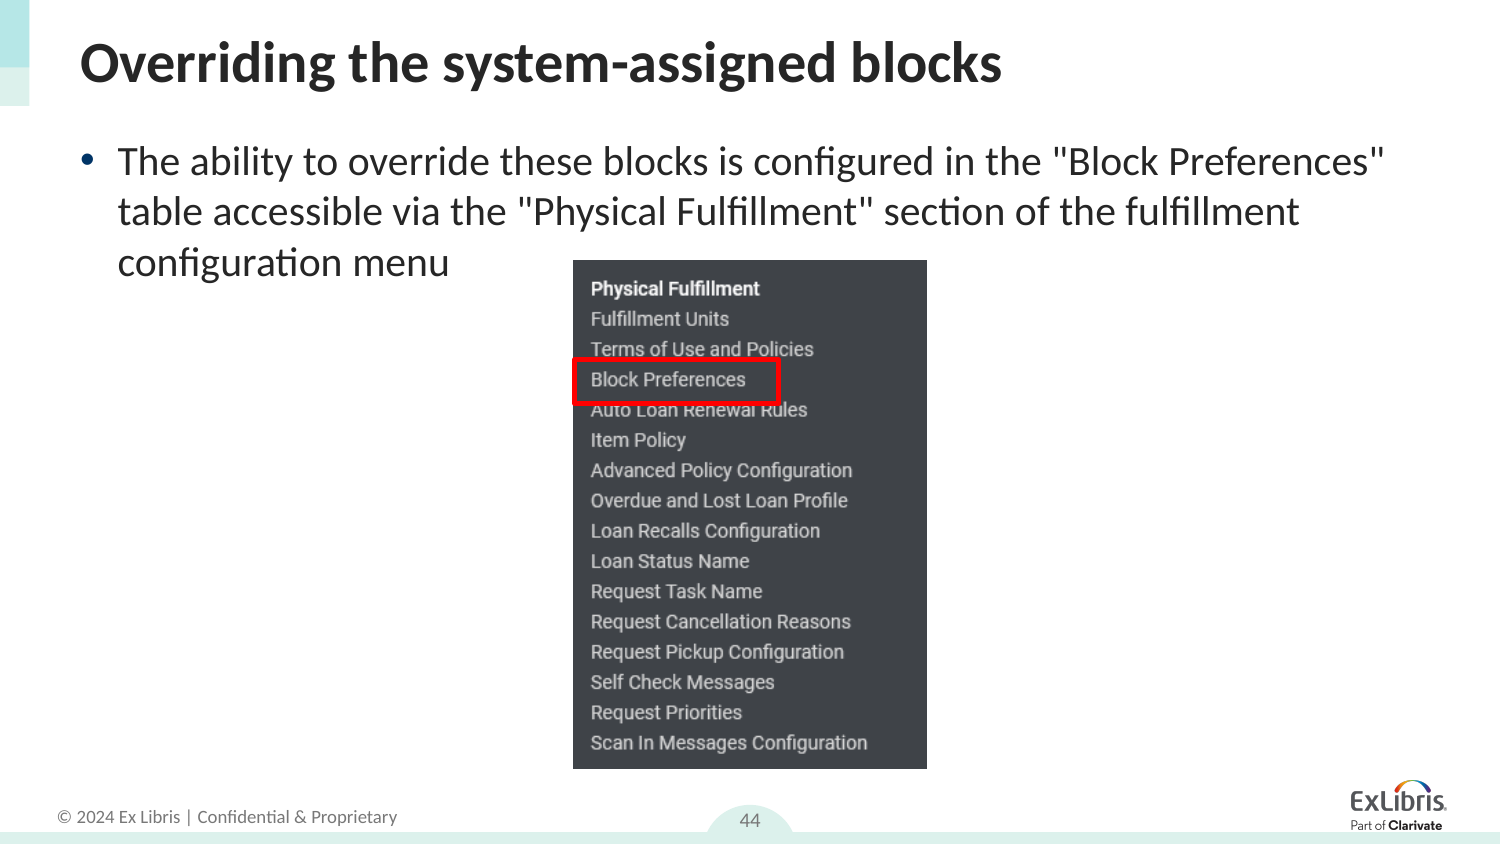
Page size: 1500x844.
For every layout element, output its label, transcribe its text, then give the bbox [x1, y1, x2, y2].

slide_number 44 [705, 789, 795, 844]
list The ability to override these blocks is configured in the "Block Preferences" table accessible via the "Physical Fulfillment" section of the fulfillment configuration menu [64, 126, 1447, 765]
picture [573, 260, 927, 770]
title Overriding the system-assigned blocks [64, 11, 1447, 107]
picture [1351, 780, 1447, 830]
